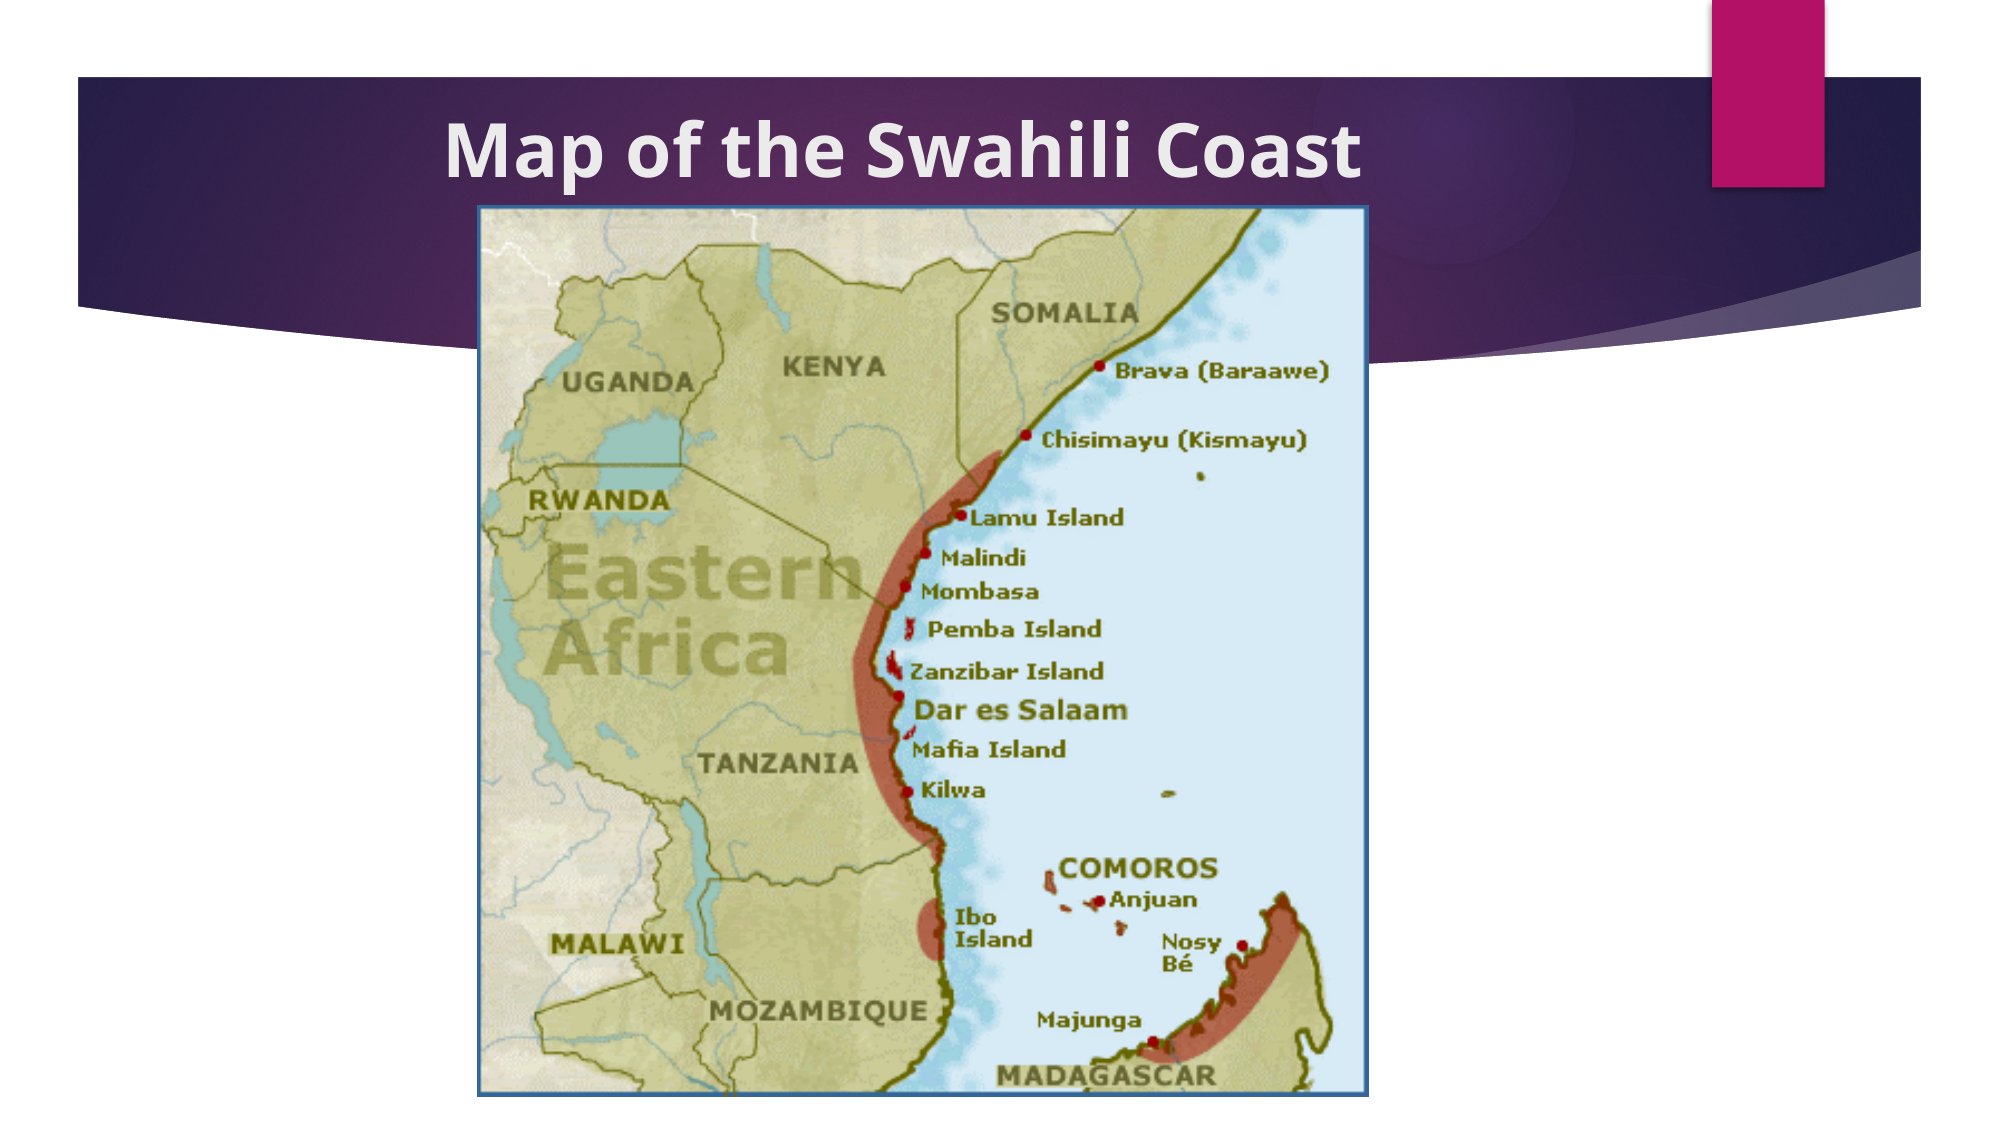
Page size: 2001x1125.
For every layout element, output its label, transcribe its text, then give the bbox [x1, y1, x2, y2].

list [476, 204, 1369, 1097]
title Map of the Swahili Coast [184, 89, 1623, 206]
